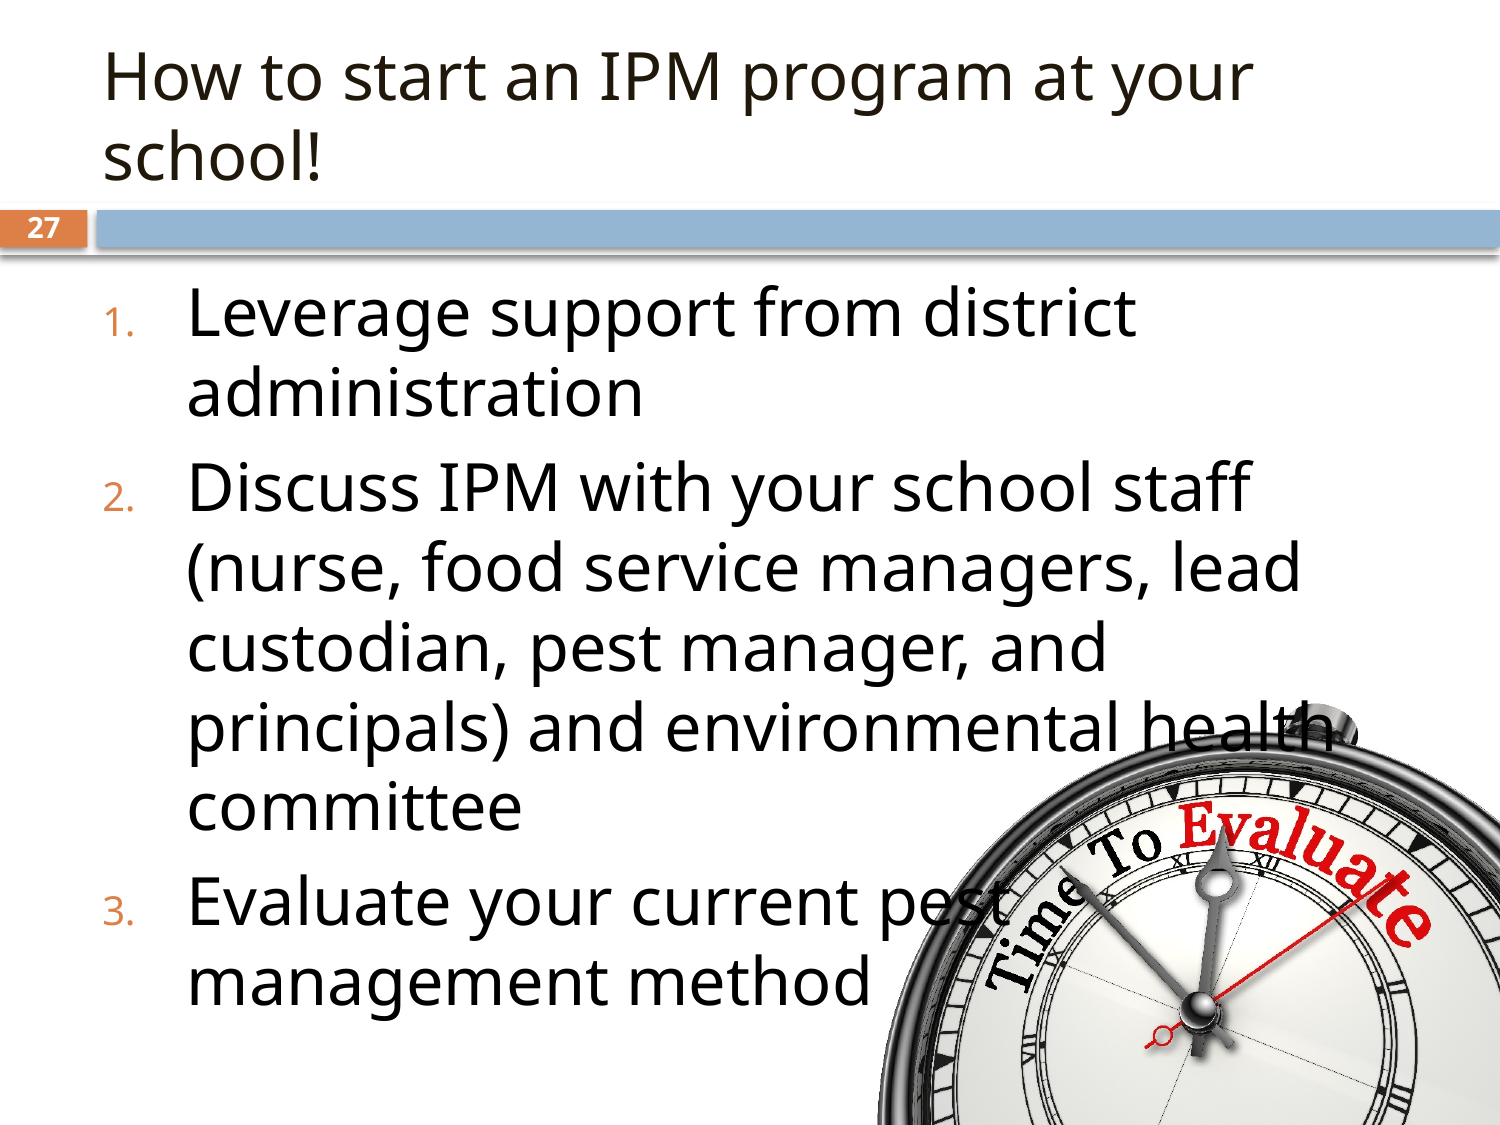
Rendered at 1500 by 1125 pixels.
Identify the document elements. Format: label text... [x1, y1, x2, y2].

title How to start an IPM program at your school! [87, 82, 1413, 225]
slide_number 27 [0, 208, 88, 249]
list Leverage support from district administration Discuss IPM with your school staff (nurse, food service managers, lead custodian, pest manager, and principals) and environmental health committee Evaluate your current pest management method [87, 262, 1425, 1075]
picture [849, 669, 1500, 1125]
